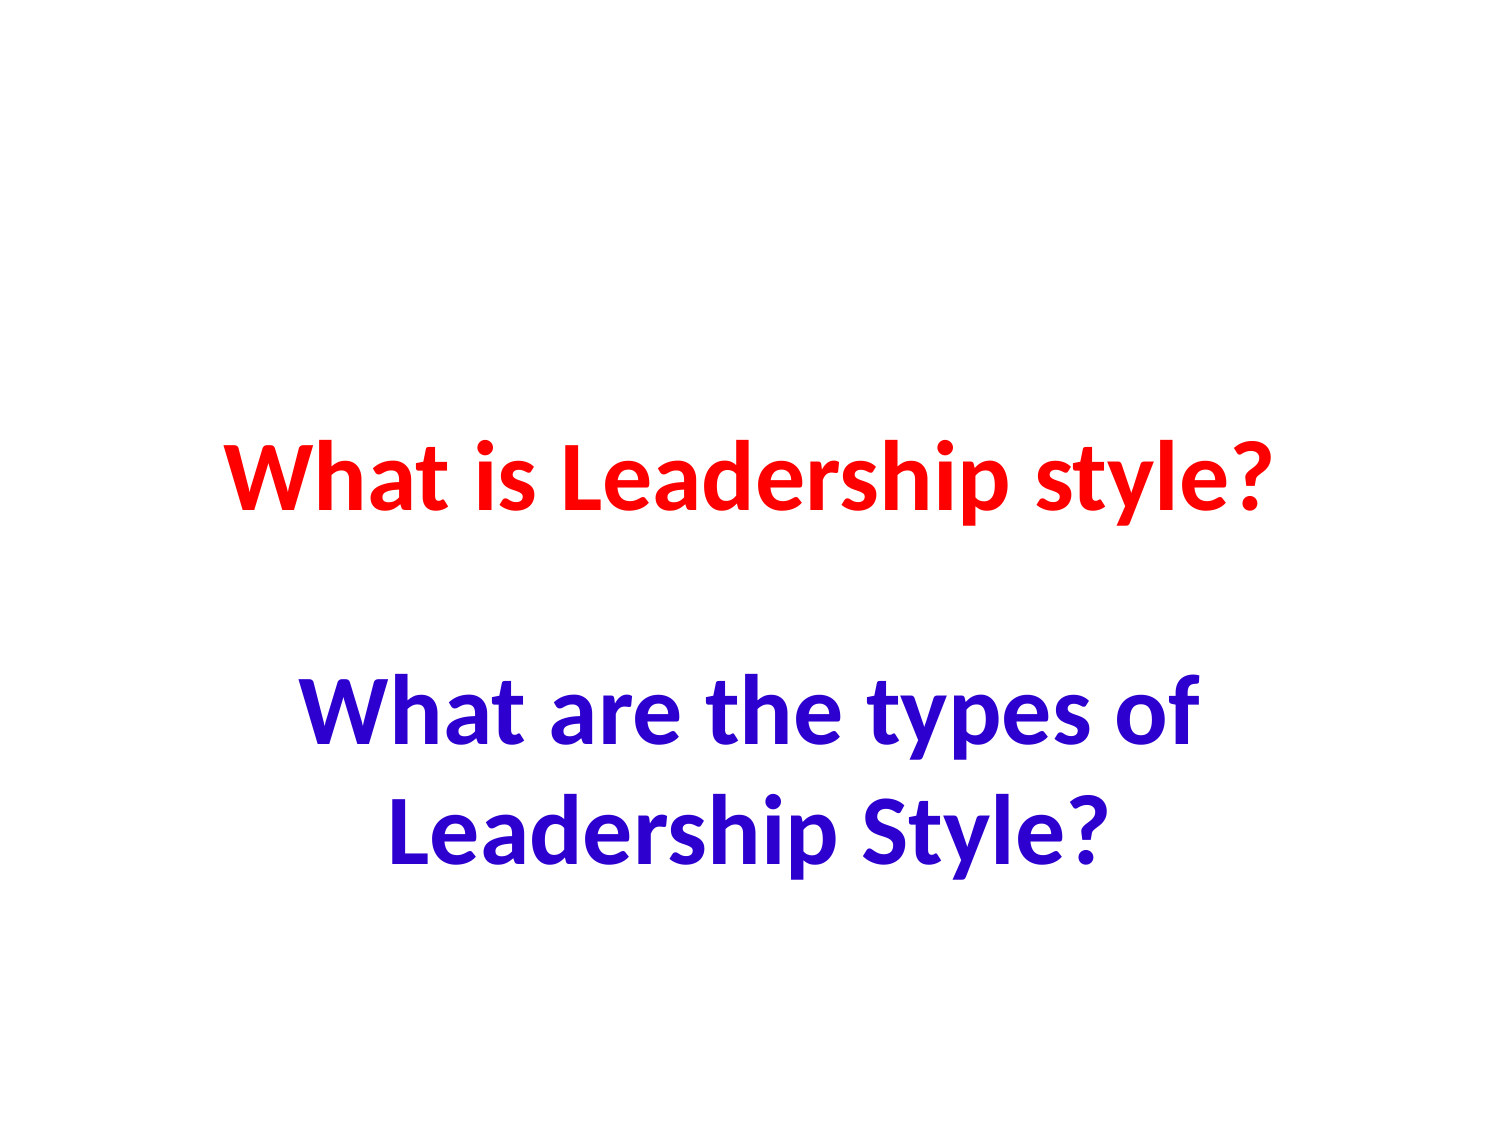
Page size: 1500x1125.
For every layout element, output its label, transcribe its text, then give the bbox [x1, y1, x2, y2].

title What is Leadership style? [112, 349, 1388, 591]
subtitle What are the types of Leadership Style? [225, 637, 1275, 925]
